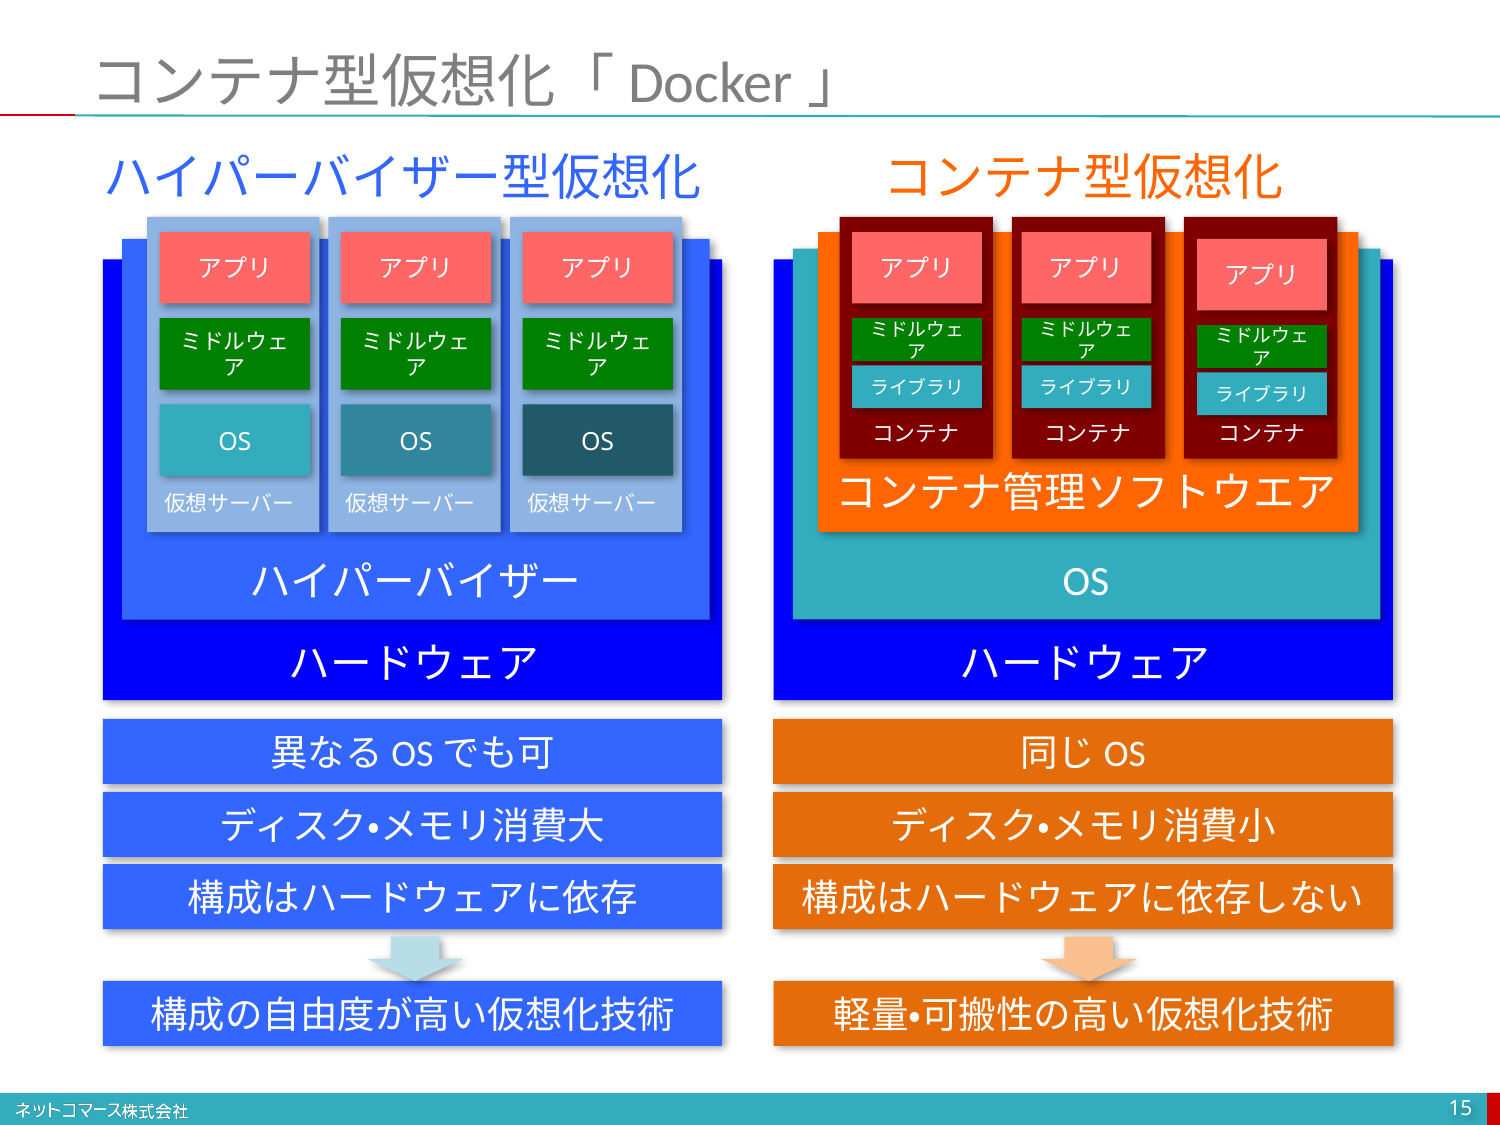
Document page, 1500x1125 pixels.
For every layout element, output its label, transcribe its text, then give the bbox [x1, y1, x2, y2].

slide_number 15 [1137, 1091, 1488, 1125]
text_box 異なるOSでも可 [102, 718, 723, 784]
picture [16, 1101, 188, 1120]
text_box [772, 138, 1394, 1047]
text_box [145, 215, 321, 534]
text_box アプリ [520, 230, 675, 306]
text_box OS [520, 402, 675, 478]
text_box ハイパーバイザー型仮想化 [88, 138, 716, 213]
text_box ディスク・メモリ消費大 [102, 791, 723, 857]
text_box [120, 237, 712, 622]
text_box ミドルウェア [339, 316, 493, 392]
text_box 仮想サーバー [512, 482, 673, 524]
text_box OS [158, 402, 312, 478]
text_box ハイパーバイザー [234, 547, 596, 612]
text_box ハードウェア [273, 629, 554, 695]
title コンテナ型仮想化「Docker」 [75, 45, 1500, 114]
text_box アプリ [158, 230, 312, 306]
text_box 構成はハードウェアに依存 [102, 864, 723, 930]
text_box 仮想サーバー [149, 482, 310, 524]
text_box 構成の自由度が高い仮想化技術 [102, 980, 723, 1046]
text_box [326, 215, 503, 534]
text_box アプリ [339, 230, 493, 306]
text_box OS [339, 402, 493, 478]
text_box [101, 257, 724, 702]
text_box ミドルウェア [158, 316, 312, 392]
text_box 仮想サーバー [330, 482, 491, 524]
text_box [364, 934, 466, 983]
text_box [508, 215, 684, 534]
text_box ミドルウェア [520, 316, 675, 392]
